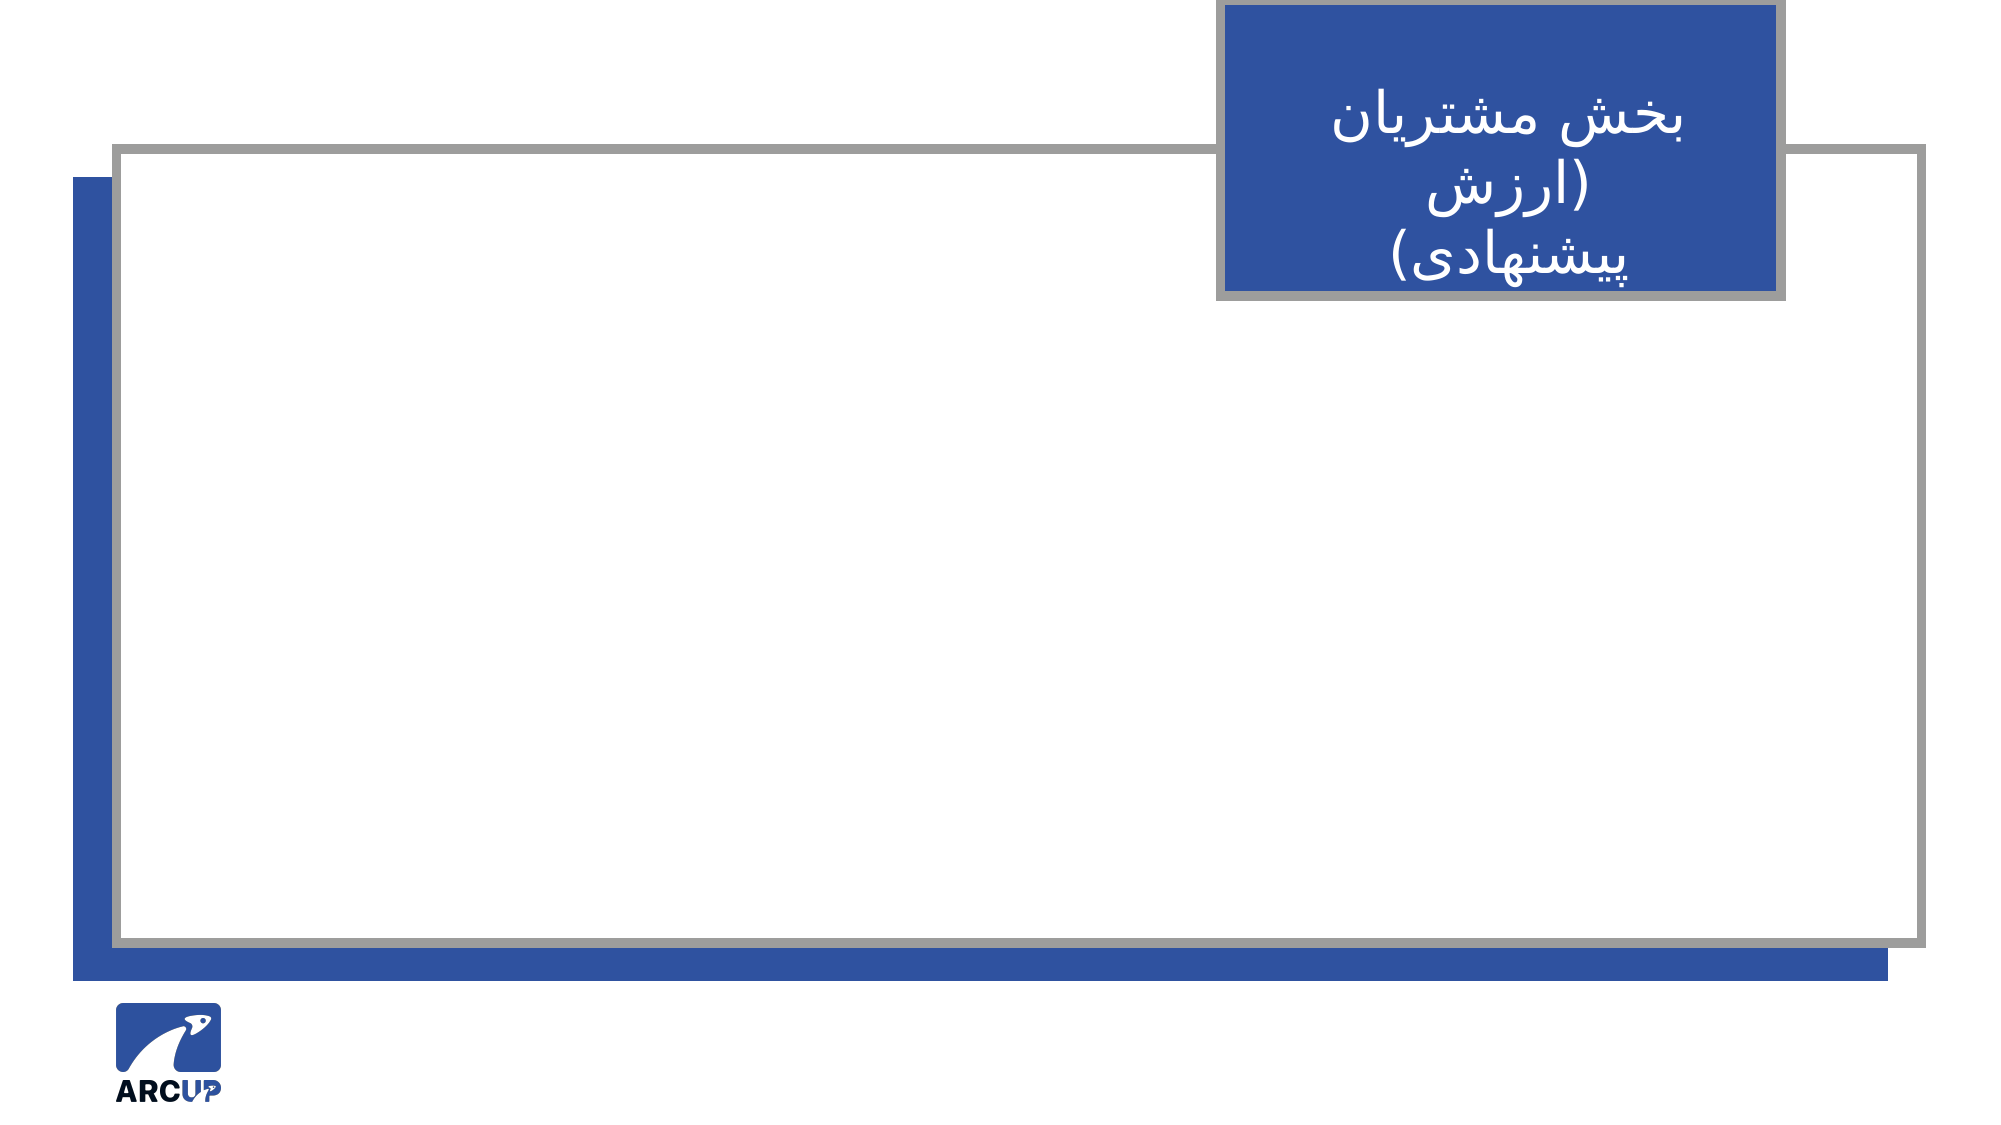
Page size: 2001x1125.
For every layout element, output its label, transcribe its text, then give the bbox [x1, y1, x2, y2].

text_box بخش مشتریان (ارزش پیشنهادی) [1296, 67, 1722, 148]
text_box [116, 1003, 221, 1102]
text_box [1220, 0, 1782, 148]
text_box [78, 148, 1922, 977]
